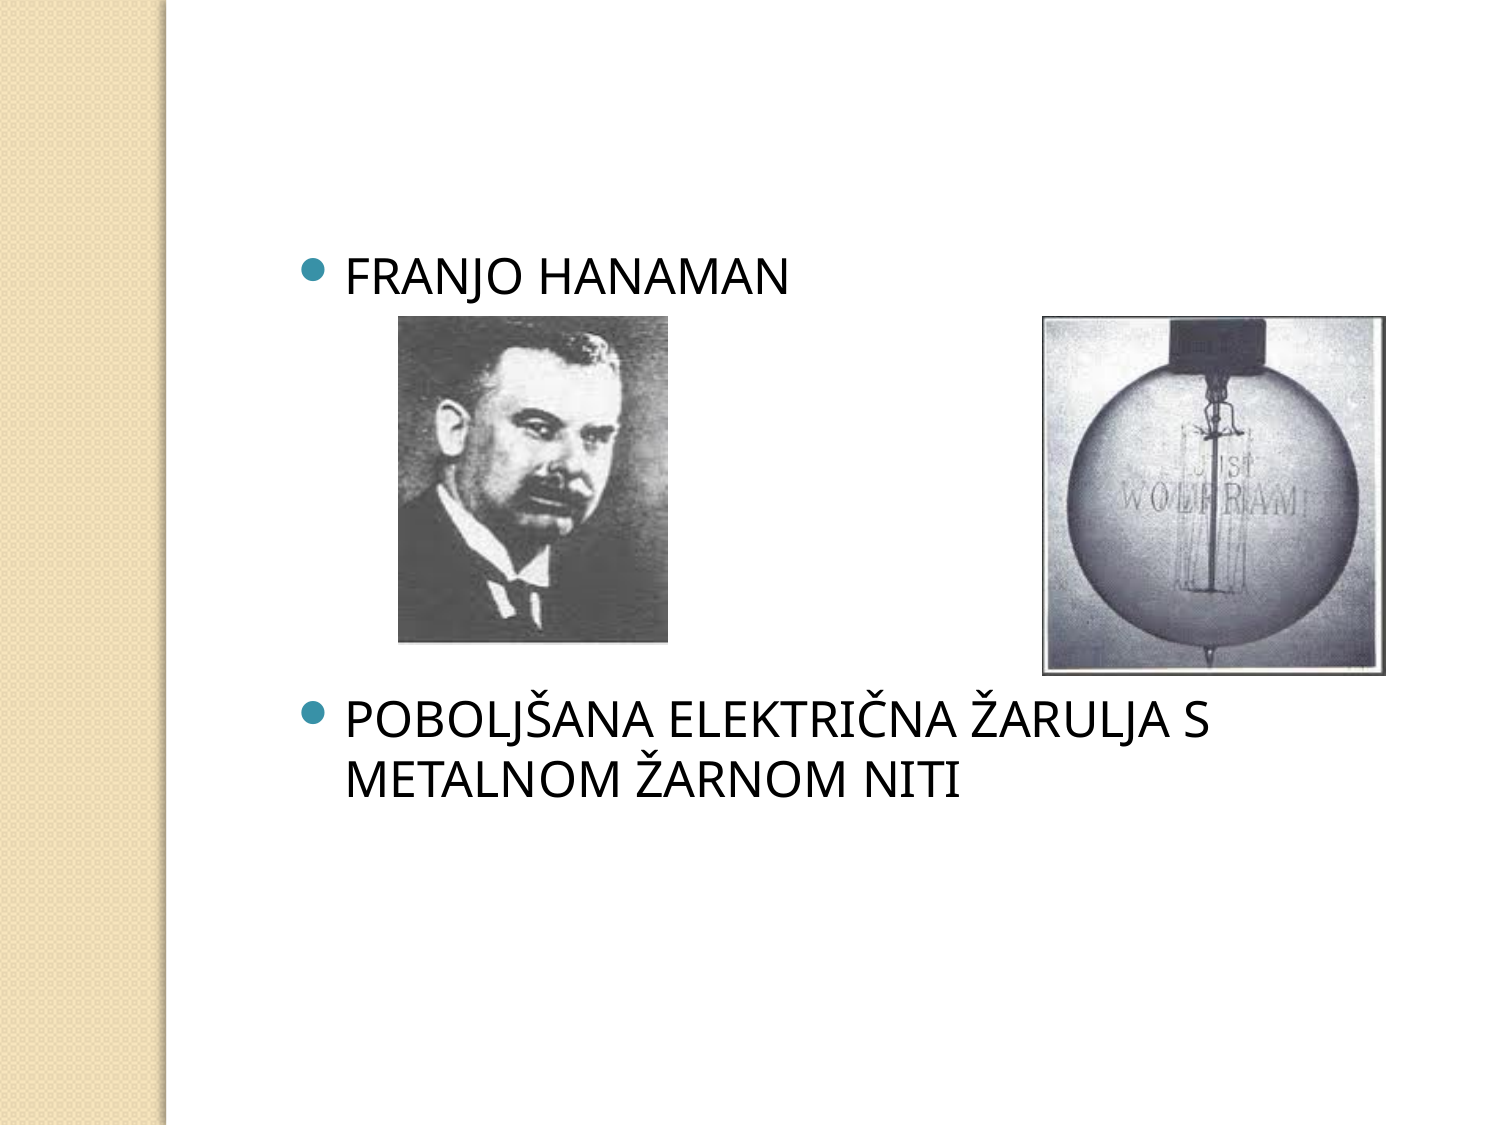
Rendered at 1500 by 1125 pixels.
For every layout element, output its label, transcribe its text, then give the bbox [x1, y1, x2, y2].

picture [398, 316, 669, 645]
picture [1042, 316, 1386, 676]
list FRANJO HANAMAN POBOLJŠANA ELEKTRIČNA ŽARULJA S METALNOM ŽARNOM NITI [269, 237, 1500, 1025]
